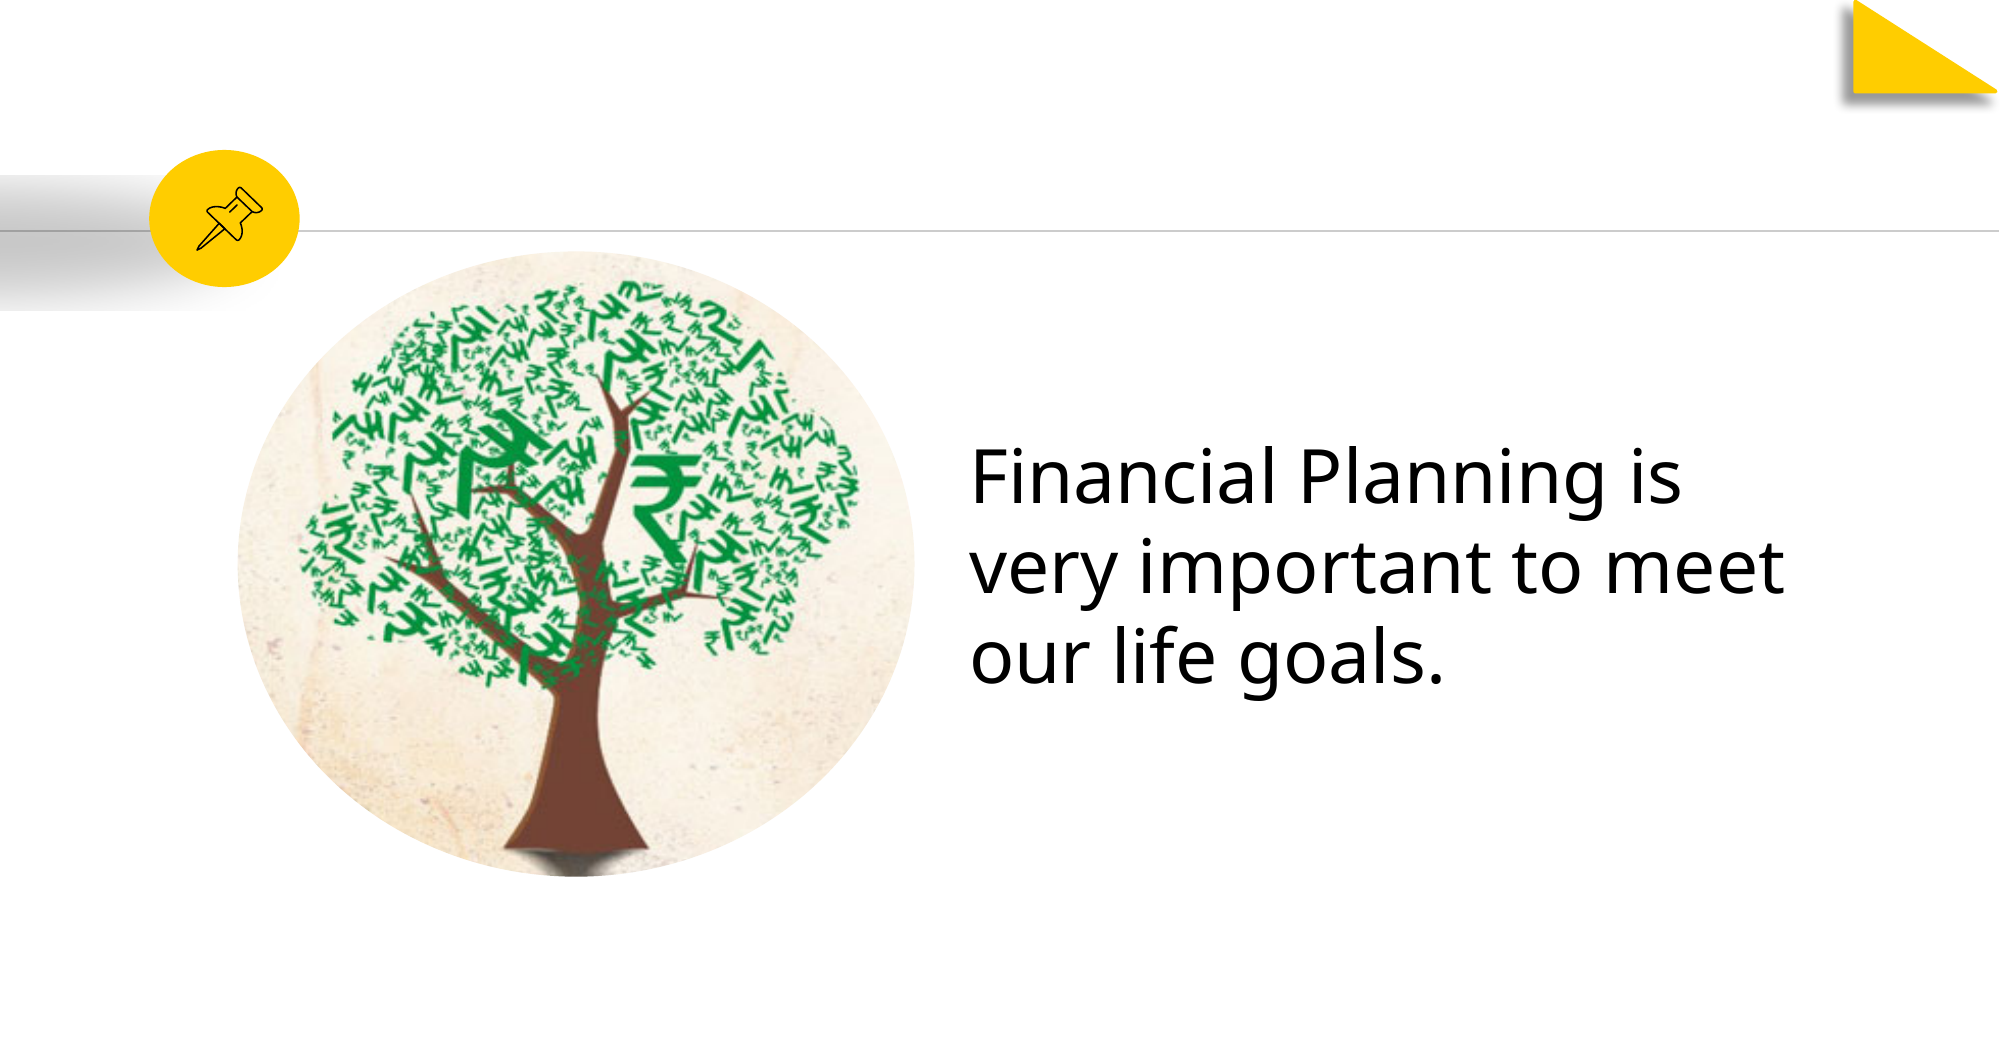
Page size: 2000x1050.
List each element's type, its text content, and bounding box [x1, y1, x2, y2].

list Financial Planning is very important to meet our life goals. [949, 291, 1863, 837]
text_box [154, 243, 232, 288]
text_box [196, 187, 263, 251]
picture [237, 251, 915, 877]
text_box [149, 149, 300, 230]
text_box [267, 243, 295, 249]
